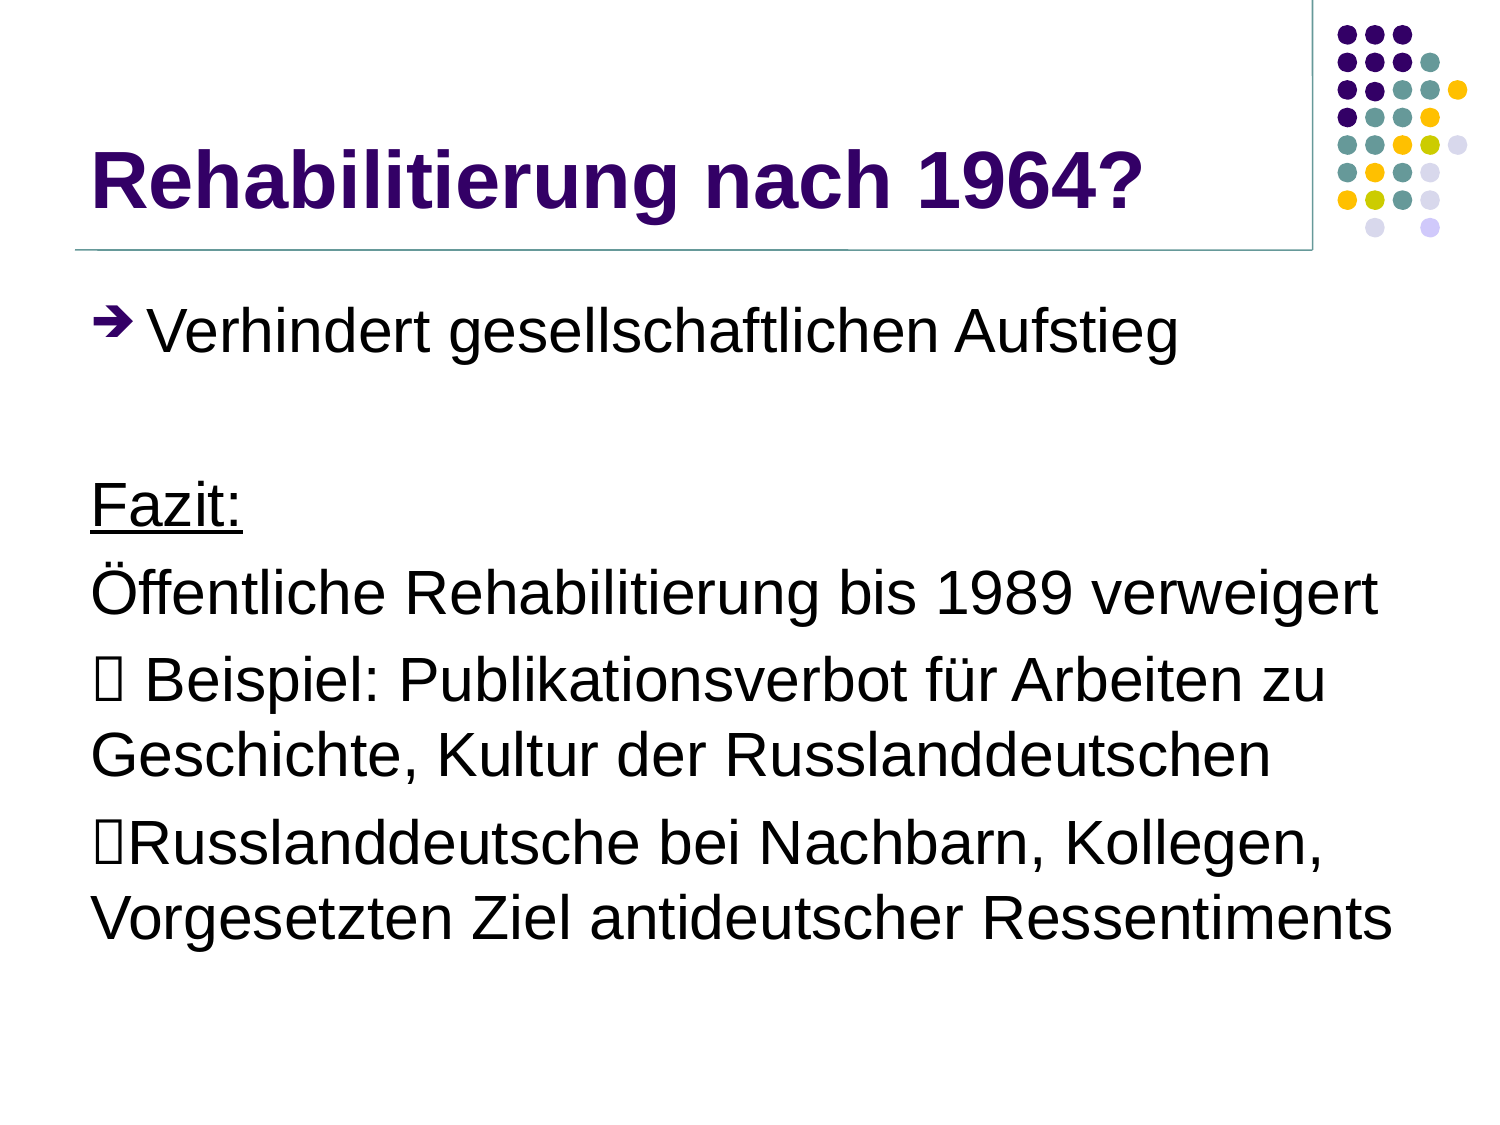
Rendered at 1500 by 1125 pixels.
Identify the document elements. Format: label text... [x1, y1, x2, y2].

list Verhindert gesellschaftlichen Aufstieg Fazit: Öffentliche Rehabilitierung bis 1989 verweigert  Beispiel: Publikationsverbot für Arbeiten zu Geschichte, Kultur der Russlanddeutschen Russlanddeutsche bei Nachbarn, Kollegen, Vorgesetzten Ziel antideutscher Ressentiments [74, 281, 1426, 1006]
title Rehabilitierung nach 1964? [74, 19, 1313, 233]
